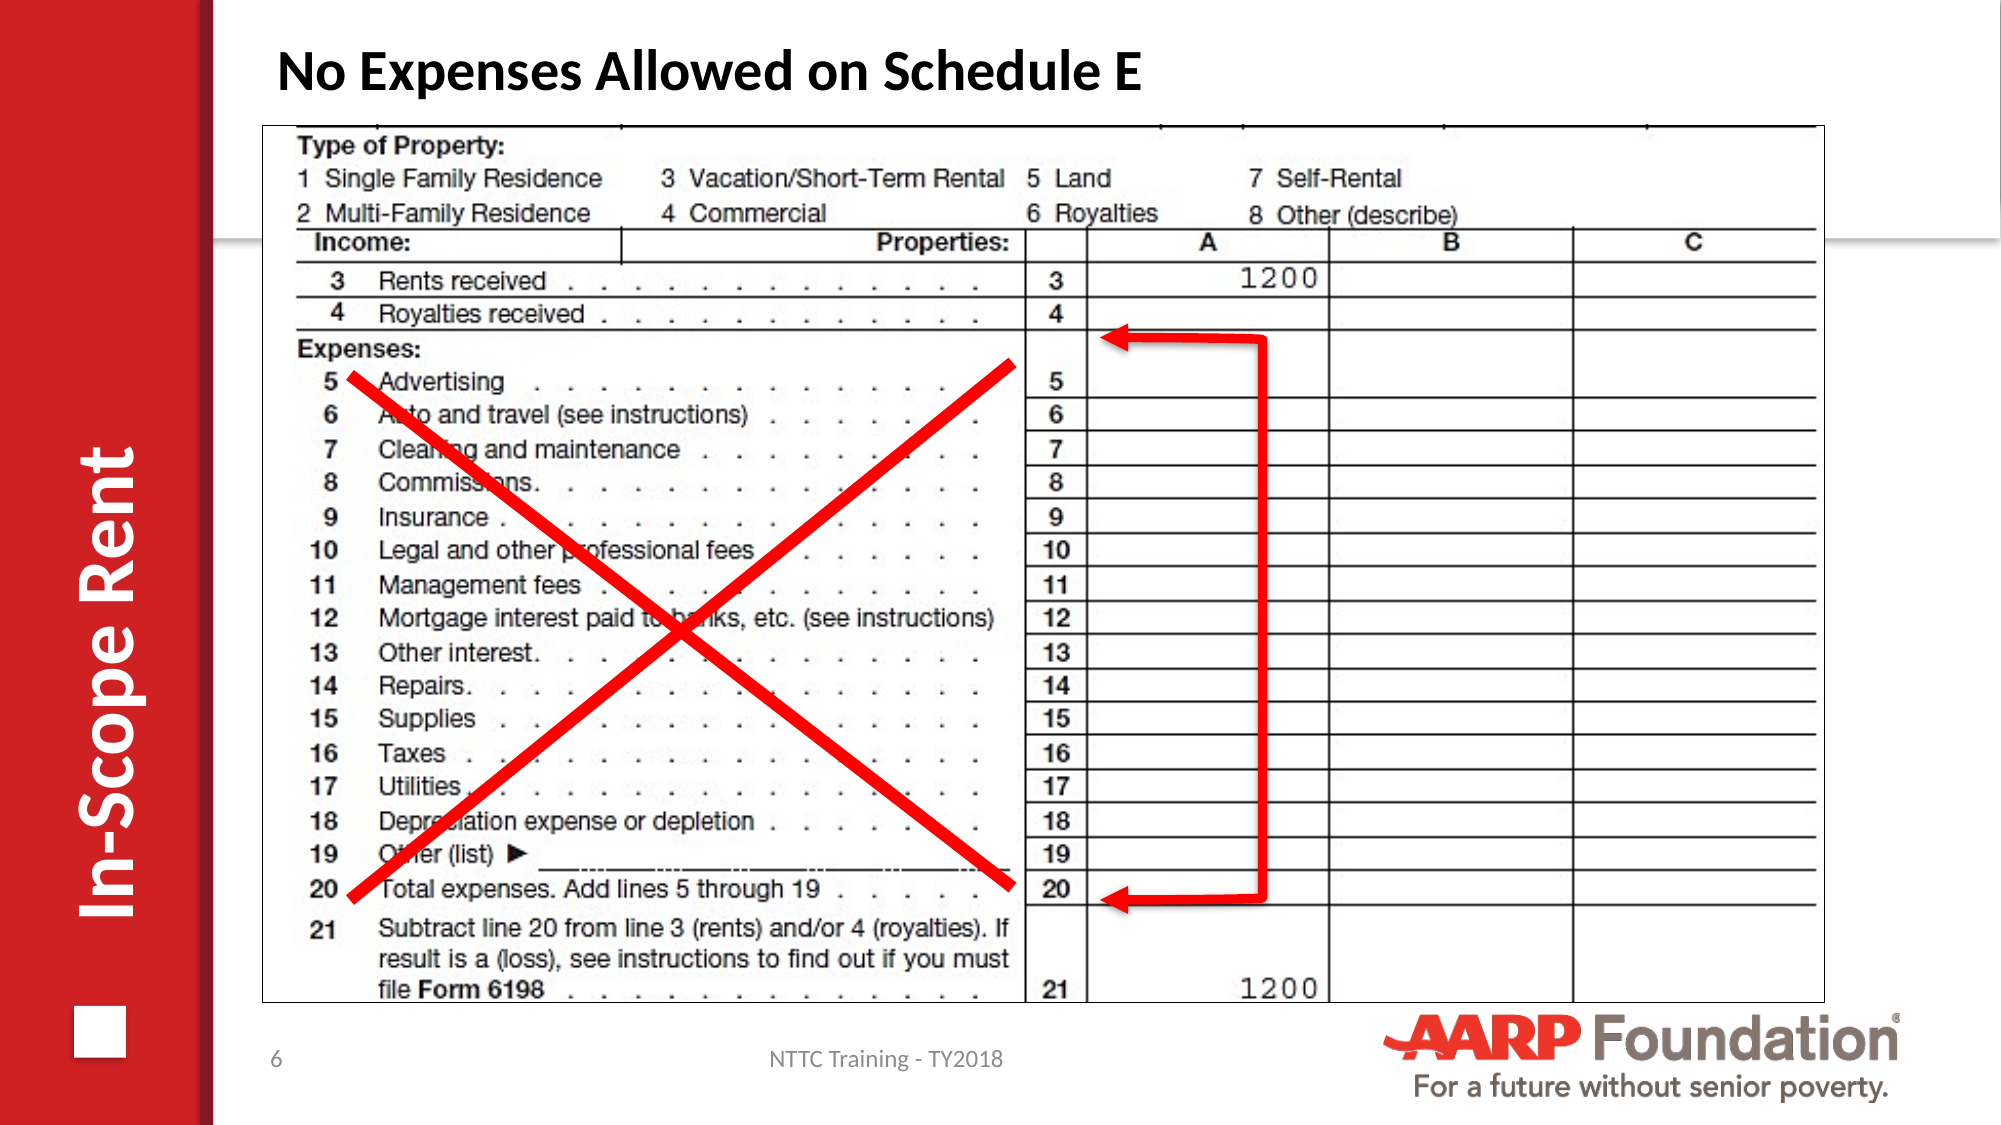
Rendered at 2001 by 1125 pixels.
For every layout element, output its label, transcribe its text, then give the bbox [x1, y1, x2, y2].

footer NTTC Training - TY2018 [570, 1027, 1204, 1088]
slide_number 6 [213, 1027, 298, 1088]
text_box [349, 362, 1013, 901]
title In-Scope Rent [6, 0, 194, 938]
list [262, 124, 1826, 1003]
text_box No Expenses Allowed on Schedule E [262, 24, 1250, 110]
